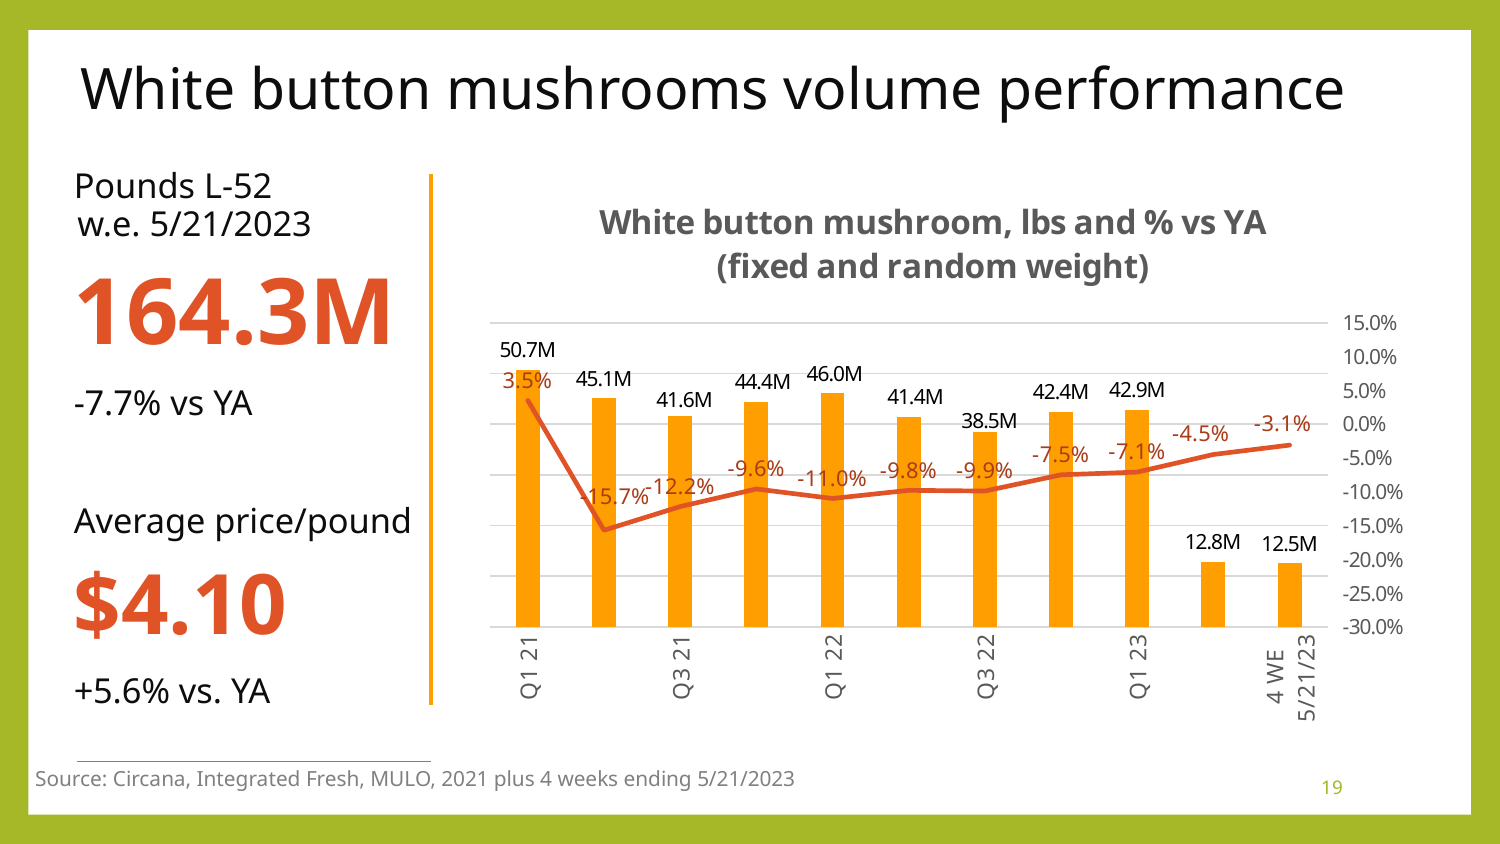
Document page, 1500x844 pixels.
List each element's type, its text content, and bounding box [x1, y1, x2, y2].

text_box Source: Circana, Integrated Fresh, MULO, 2021 plus 4 weeks ending 5/21/2023 [20, 757, 810, 798]
chart [442, 170, 1424, 734]
list Pounds L-52 w.e. 5/21/2023 164.3M -7.7% vs YA Average price/pound $4.10 +5.6% vs. YA [53, 161, 599, 754]
slide_number 19 [1147, 765, 1358, 811]
title White button mushrooms volume performance [64, 32, 1483, 151]
